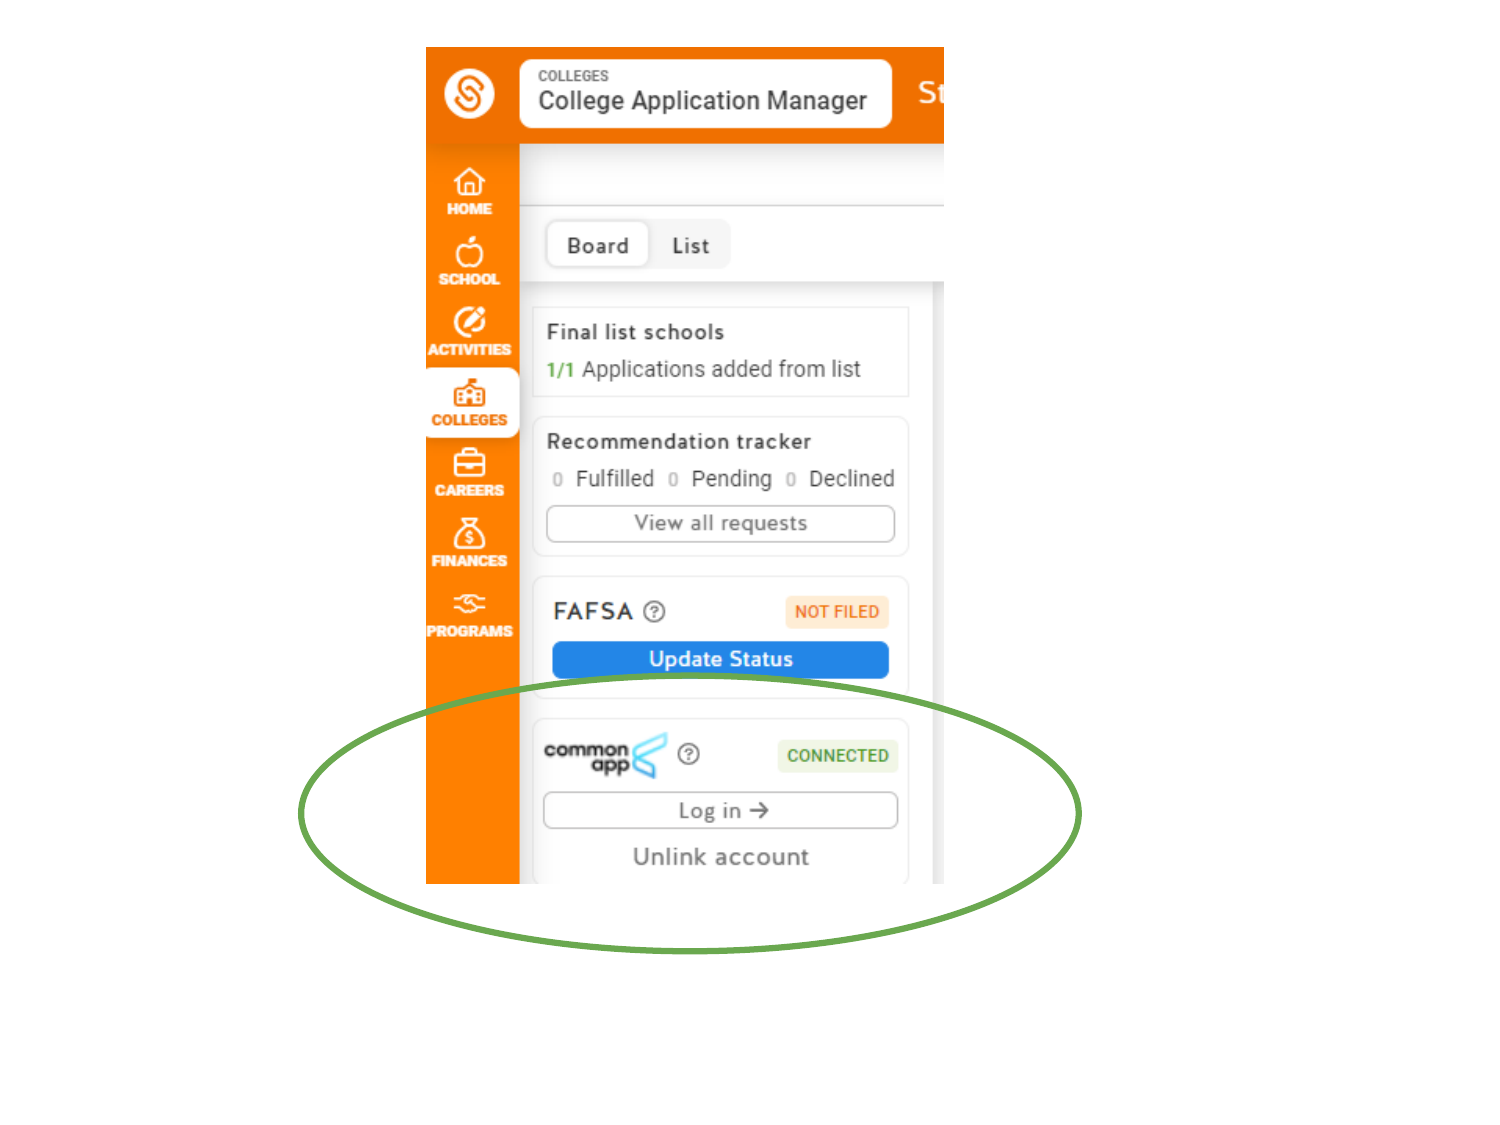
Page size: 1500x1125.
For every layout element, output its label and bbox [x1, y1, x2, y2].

text_box [301, 710, 1079, 952]
picture [425, 47, 944, 884]
